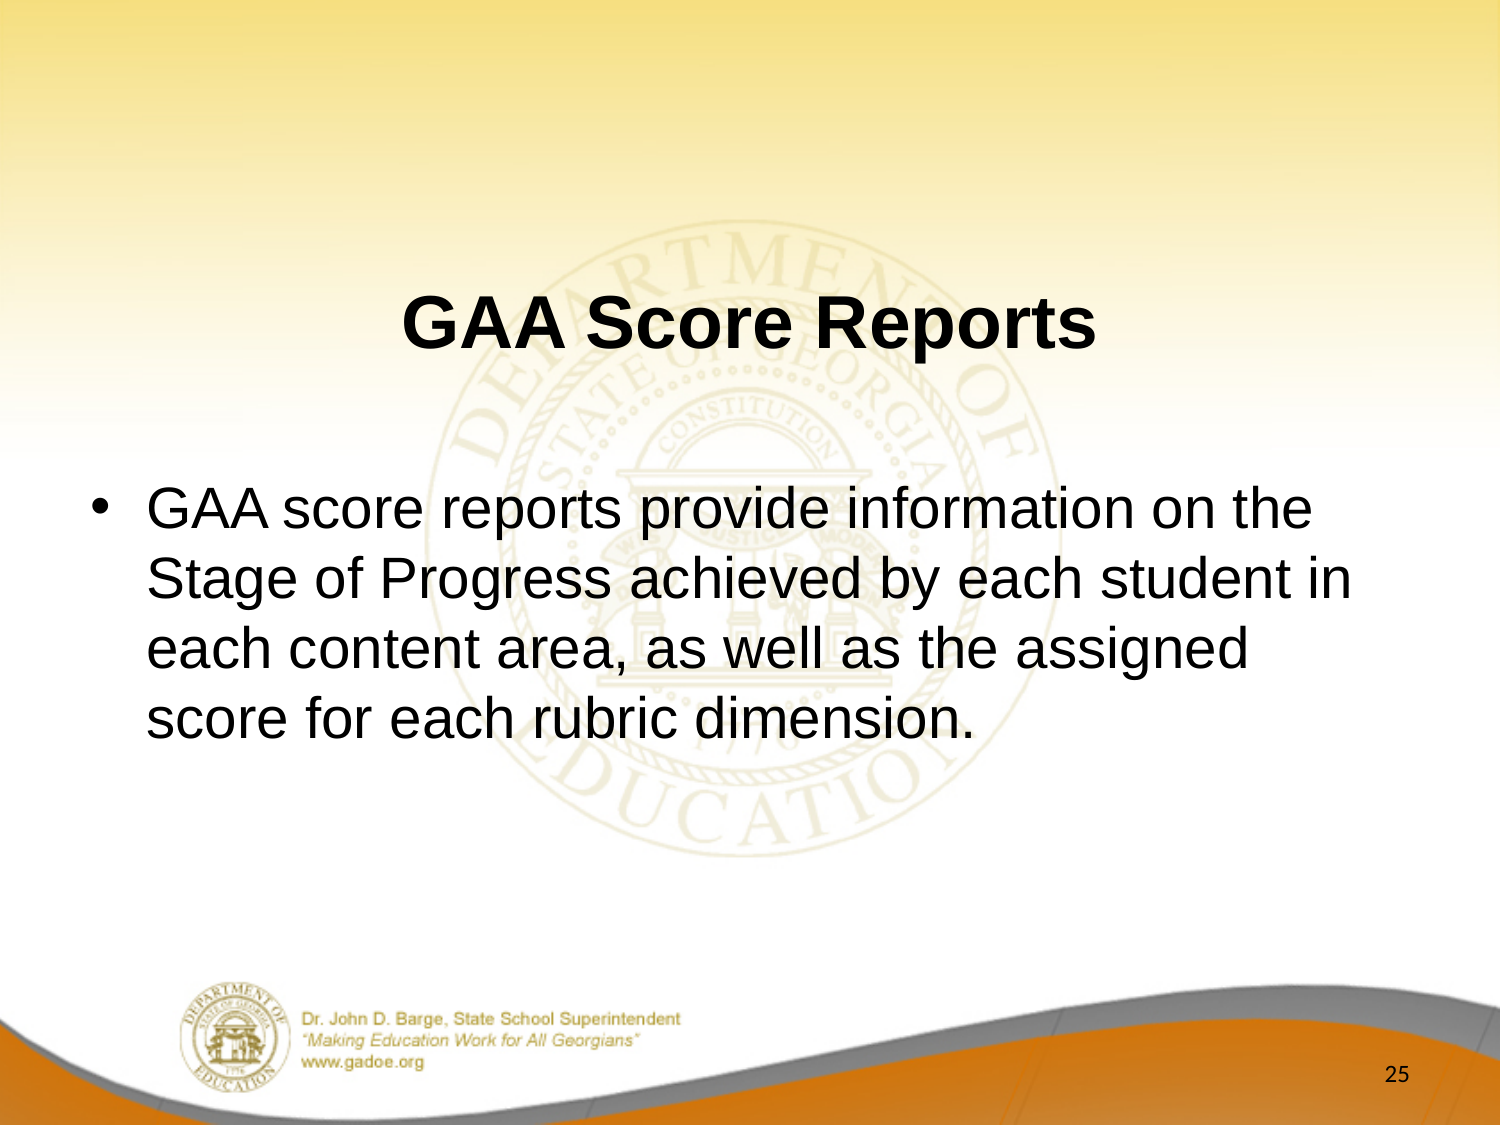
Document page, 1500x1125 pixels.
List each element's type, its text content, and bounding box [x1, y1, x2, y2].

picture [0, 0, 1500, 1125]
slide_number 25 [1325, 1042, 1425, 1103]
title GAA Score Reports [75, 275, 1425, 363]
list GAA score reports provide information on the Stage of Progress achieved by each student in each content area, as well as the assigned score for each rubric dimension. [75, 462, 1425, 750]
